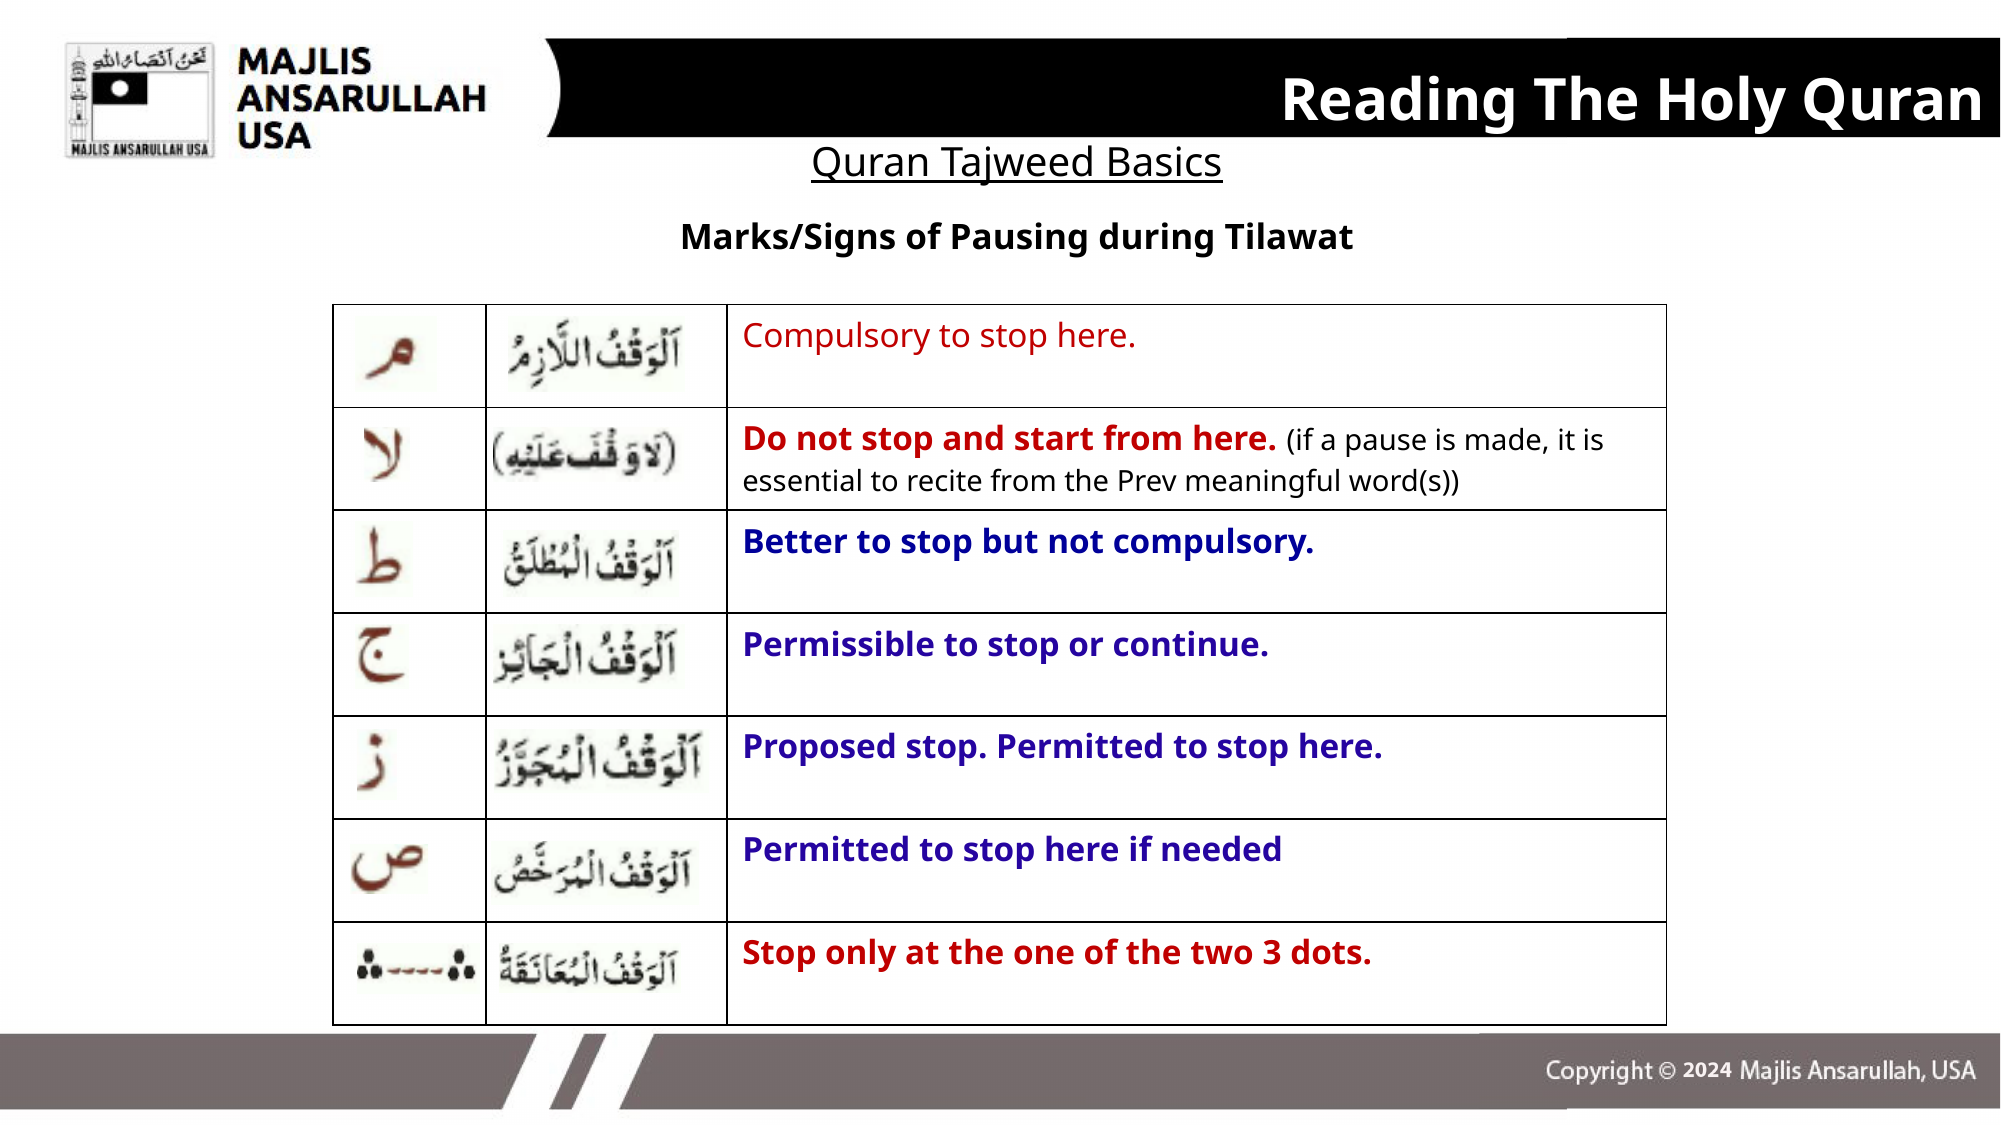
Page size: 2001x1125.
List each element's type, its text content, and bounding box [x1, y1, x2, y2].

table_cell [334, 820, 485, 921]
table_cell Proposed stop. Permitted to stop here. [728, 717, 1666, 818]
table_cell [334, 717, 485, 818]
table_cell [334, 923, 485, 1024]
table_cell Do not stop and start from here. (if a pause is made, it is essential to recite from the Prev meaningful word(s)) [728, 408, 1666, 509]
table_cell Better to stop but not compulsory. [728, 511, 1666, 612]
table_header Compulsory to stop here. [728, 305, 1666, 407]
picture [0, 0, 2001, 1125]
text_box Reading The Holy Quran [1118, 54, 2000, 140]
table_cell [334, 511, 485, 612]
table_cell [334, 408, 485, 509]
table_header [487, 305, 726, 407]
table_cell [487, 408, 726, 509]
table_cell [487, 511, 726, 612]
table_cell [334, 614, 485, 715]
table_cell [487, 820, 726, 921]
text_box Quran Tajweed Basics Marks/Signs of Pausing during Tilawat [565, 134, 1469, 265]
table_cell Permissible to stop or continue. [728, 614, 1666, 715]
table_cell [487, 614, 726, 715]
table_cell Permitted to stop here if needed [728, 820, 1666, 921]
table_cell Stop only at the one of the two 3 dots. [728, 923, 1666, 1024]
table_cell [487, 717, 726, 818]
table_header [334, 305, 485, 407]
table_cell [487, 923, 726, 1024]
